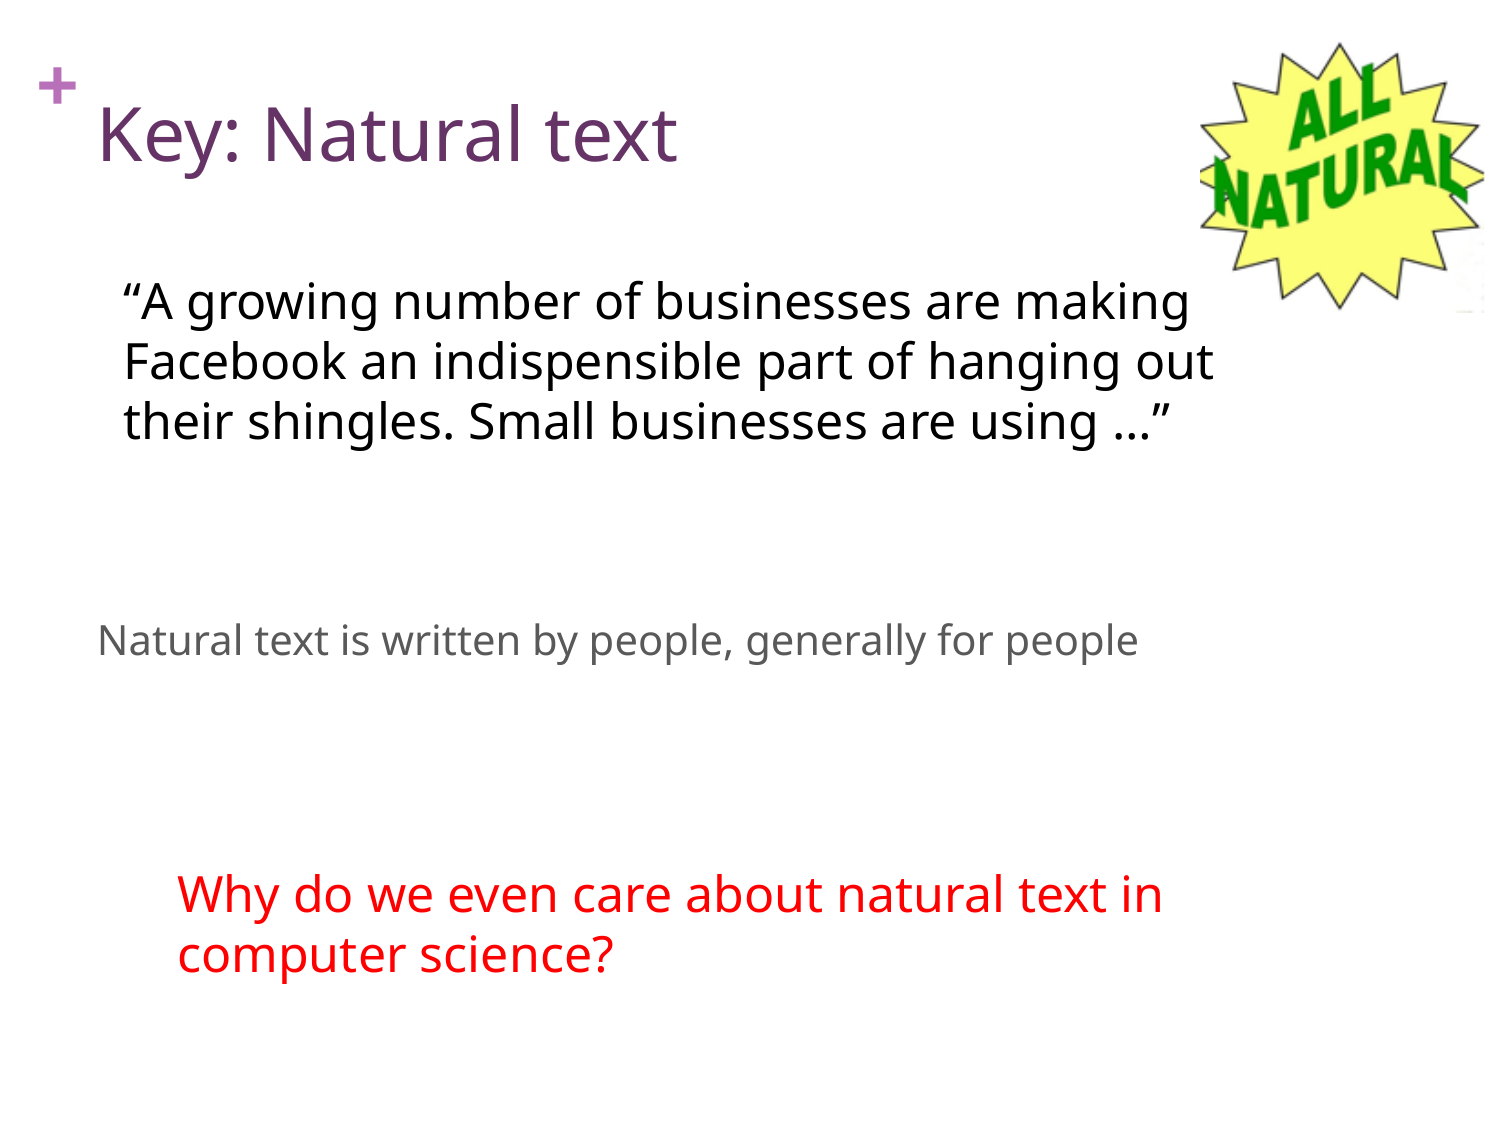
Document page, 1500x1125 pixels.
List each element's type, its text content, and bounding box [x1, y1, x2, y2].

list Natural text is written by people, generally for people [81, 606, 1322, 713]
text_box Why do we even care about natural text in computer science? [162, 855, 1344, 990]
picture [1199, 8, 1488, 313]
text_box “A growing number of businesses are making Facebook an indispensible part of hanging out their shingles. Small businesses are using …” [108, 262, 1322, 458]
title Key: Natural text [81, 79, 1192, 263]
